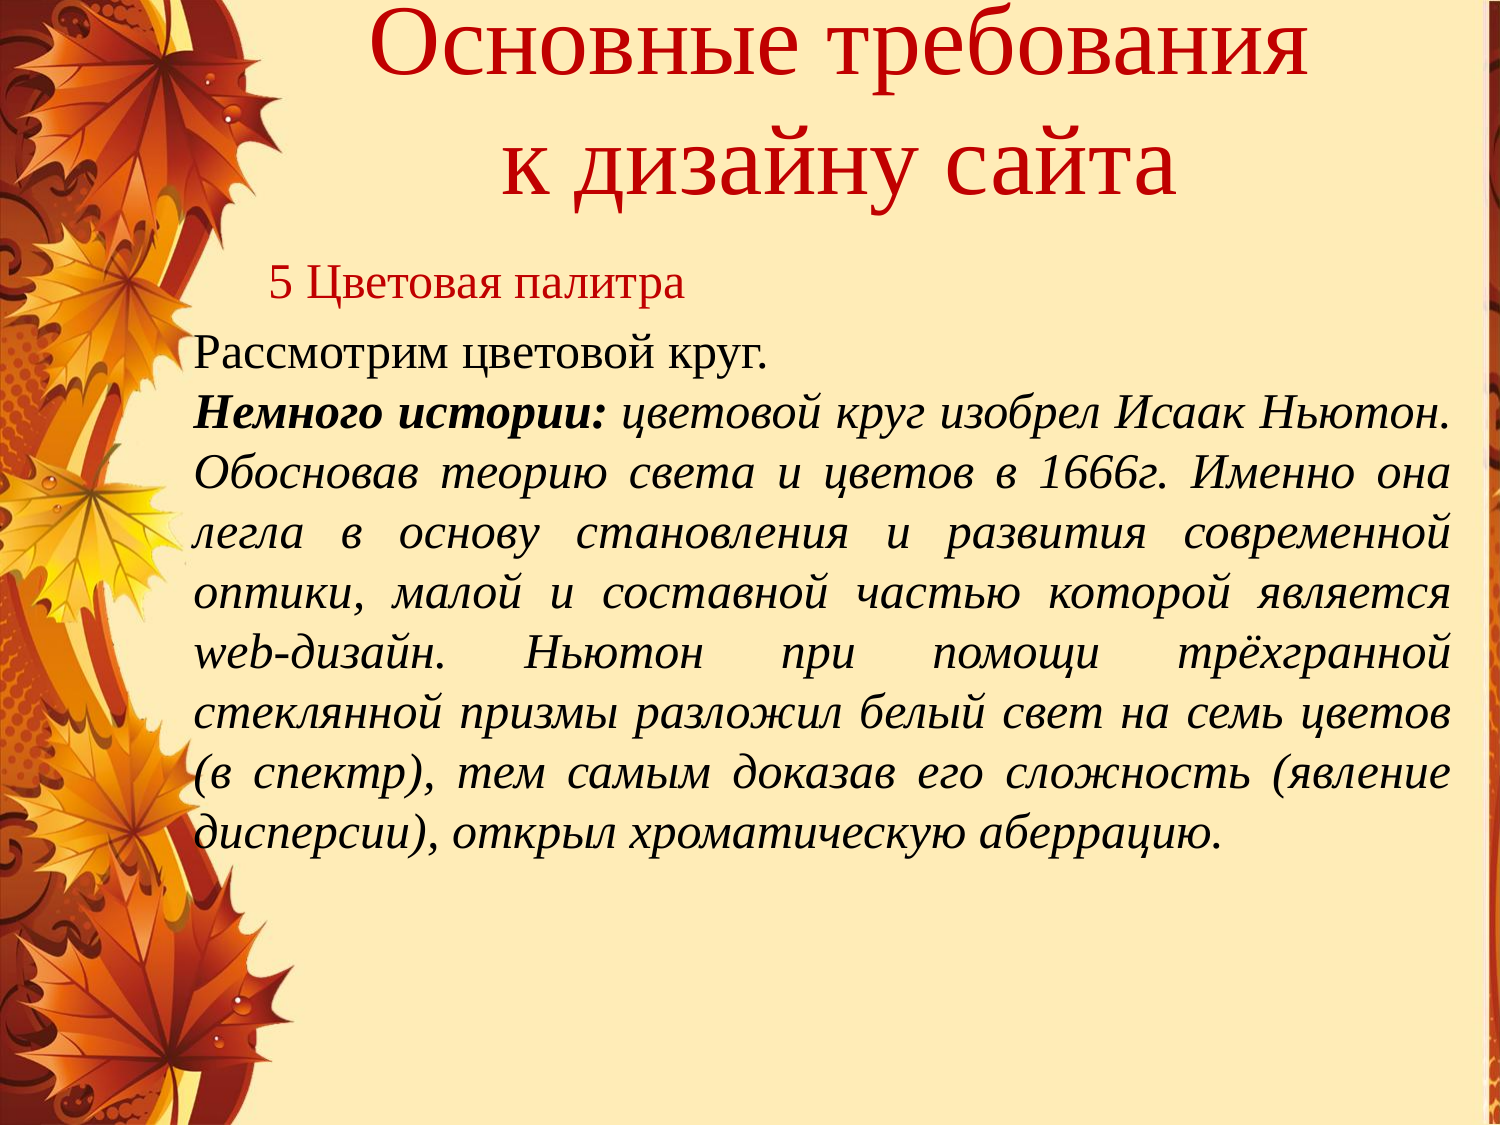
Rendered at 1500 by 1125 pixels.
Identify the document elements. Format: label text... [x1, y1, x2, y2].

text_box Рассмотрим цветовой круг. Немного истории: цветовой круг изобрел Исаак Ньютон. Обосновав теорию света и цветов в 1666г. Именно она легла в основу становления и развития современной оптики, малой и составной частью которой является web-дизайн. Ньютон при помощи трёхгранной стеклянной призмы разложил белый свет на семь цветов (в спектр), тем самым доказав его сложность (явление дисперсии), открыл хроматическую аберрацию. [178, 310, 1467, 866]
text_box 5 Цветовая палитра [253, 184, 1392, 372]
title Основные требования к дизайну сайта [271, 1, 1409, 189]
picture [0, 0, 1500, 1125]
